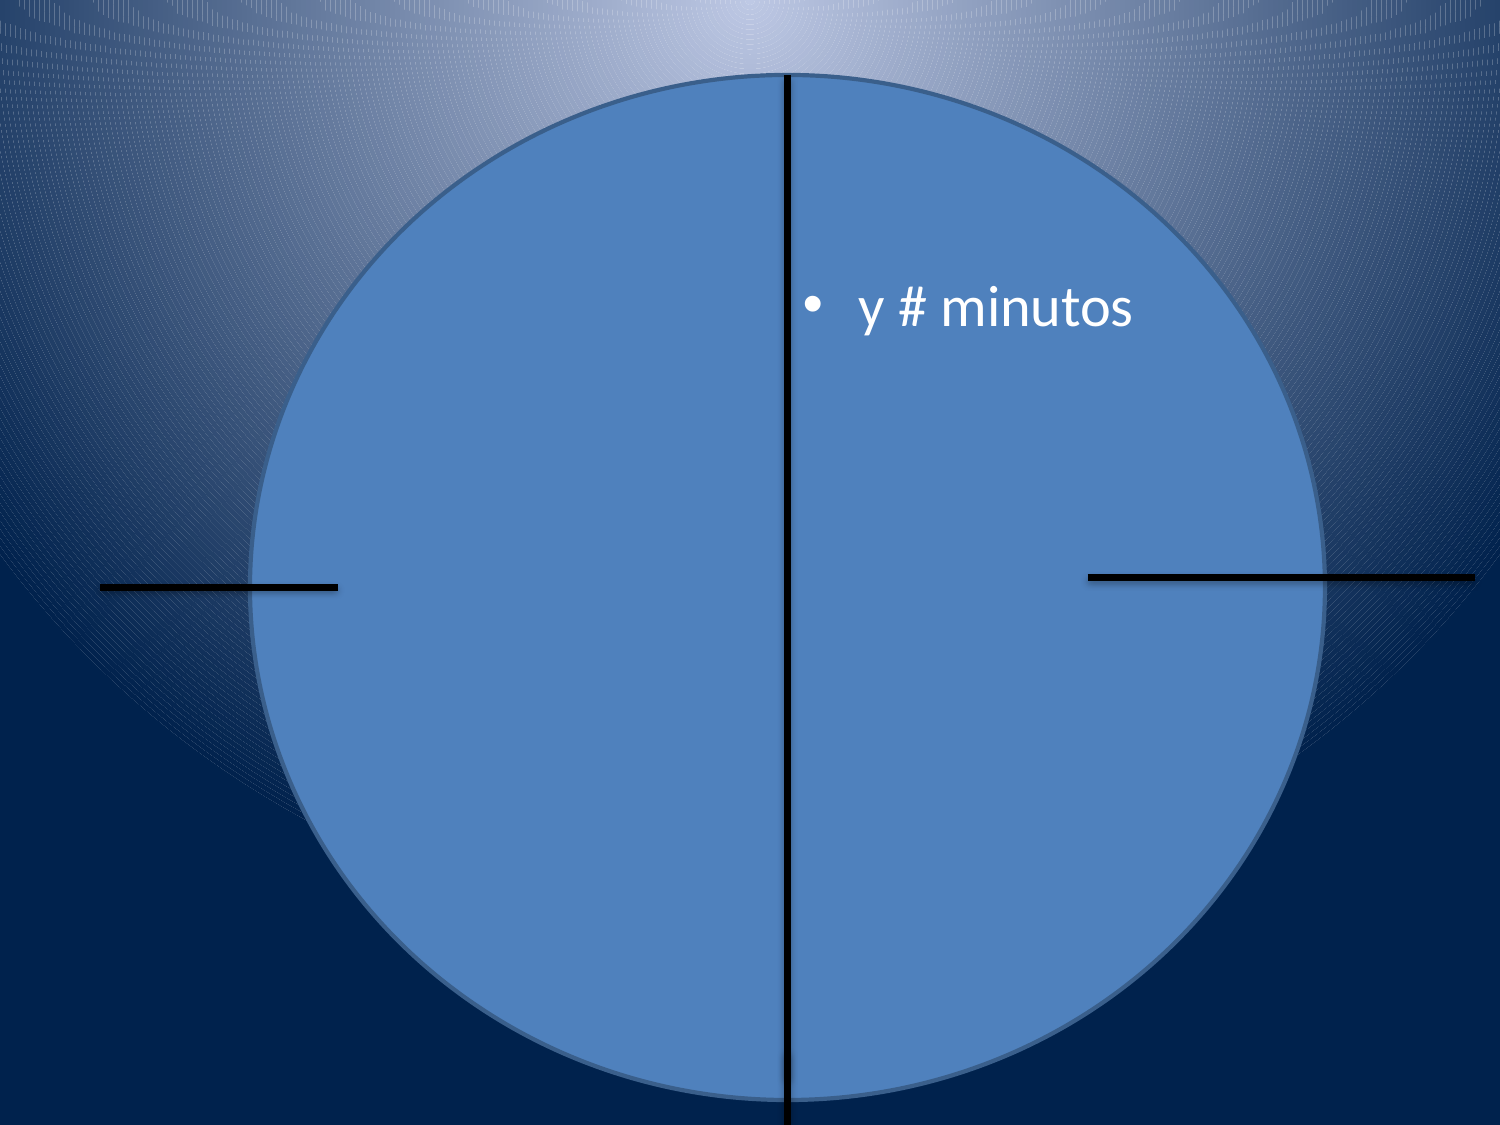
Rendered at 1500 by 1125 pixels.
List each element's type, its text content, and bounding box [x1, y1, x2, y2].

list y # minutos [796, 260, 1450, 1003]
text_box [247, 72, 1204, 1103]
